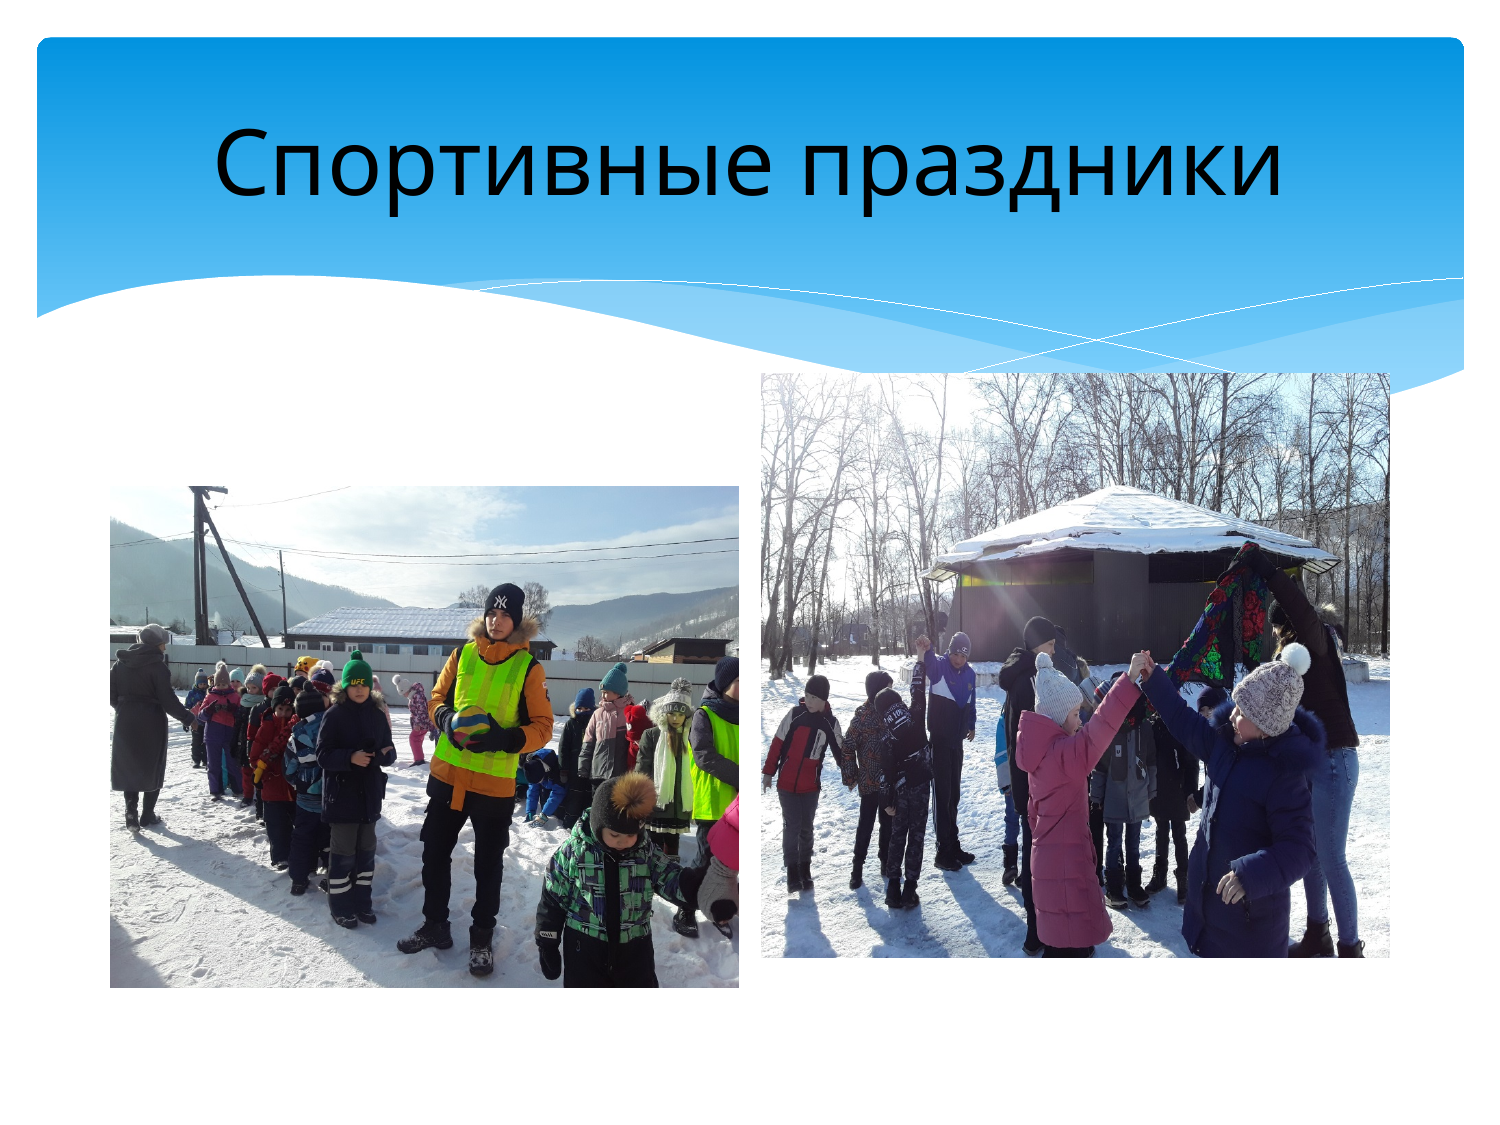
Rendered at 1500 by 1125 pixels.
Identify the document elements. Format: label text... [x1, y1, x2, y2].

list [110, 486, 739, 988]
title Спортивные праздники [75, 55, 1425, 261]
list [761, 373, 1390, 958]
